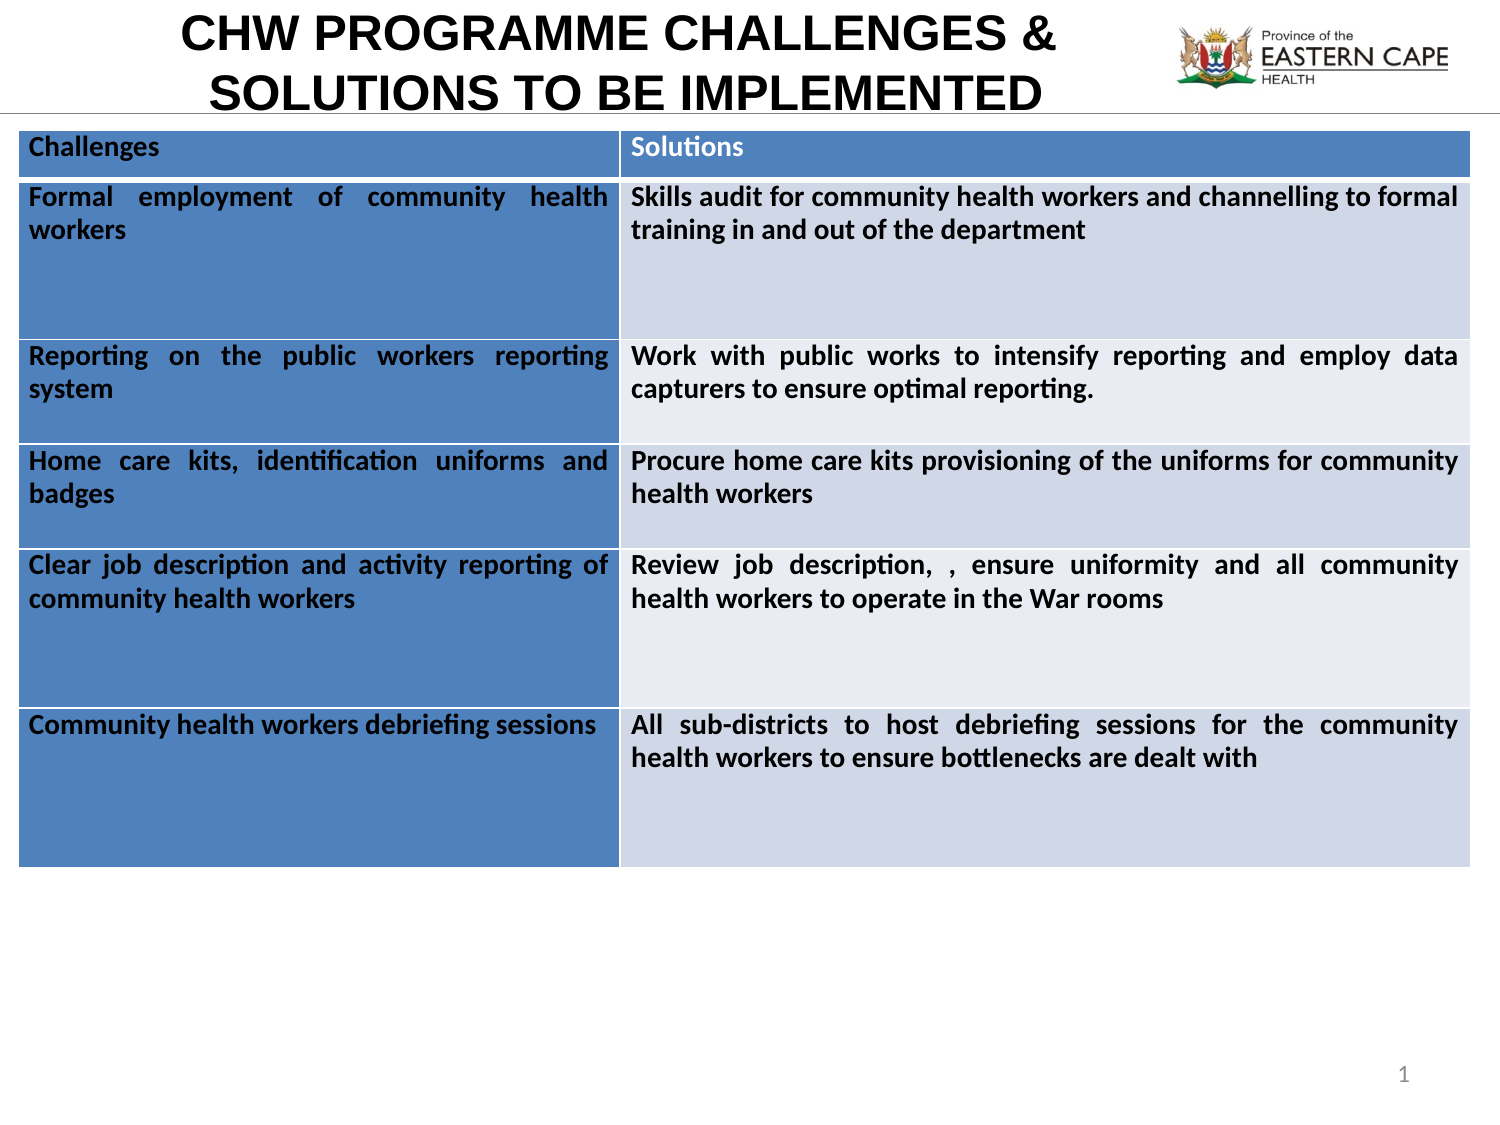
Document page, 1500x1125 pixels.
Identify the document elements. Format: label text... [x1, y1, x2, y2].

table_header Solutions [621, 131, 1470, 177]
table_cell Home care kits, identification uniforms and badges [19, 445, 619, 548]
table_cell Reporting on the public workers reporting system [19, 340, 619, 443]
table_header Challenges [19, 131, 619, 177]
title CHW PROGRAMME CHALLENGES & SOLUTIONS TO BE IMPLEMENTED [0, 42, 1282, 138]
table_cell All sub-districts to host debriefing sessions for the community health workers to ensure bottlenecks are dealt with [621, 709, 1470, 867]
table_cell Work with public works to intensify reporting and employ data capturers to ensure optimal reporting. [621, 340, 1470, 443]
table_cell Review job description, , ensure uniformity and all community health workers to operate in the War rooms [621, 550, 1470, 707]
table_cell Procure home care kits provisioning of the uniforms for community health workers [621, 445, 1470, 548]
slide_number 1 [1074, 1042, 1425, 1103]
table_cell Clear job description and activity reporting of community health workers [19, 550, 619, 707]
picture [1175, 24, 1448, 90]
table_cell Skills audit for community health workers and channelling to formal training in and out of the department [621, 183, 1470, 339]
table_cell Formal employment of community health workers [19, 183, 619, 339]
subtitle [87, 399, 1488, 925]
table_cell Community health workers debriefing sessions [19, 709, 619, 867]
